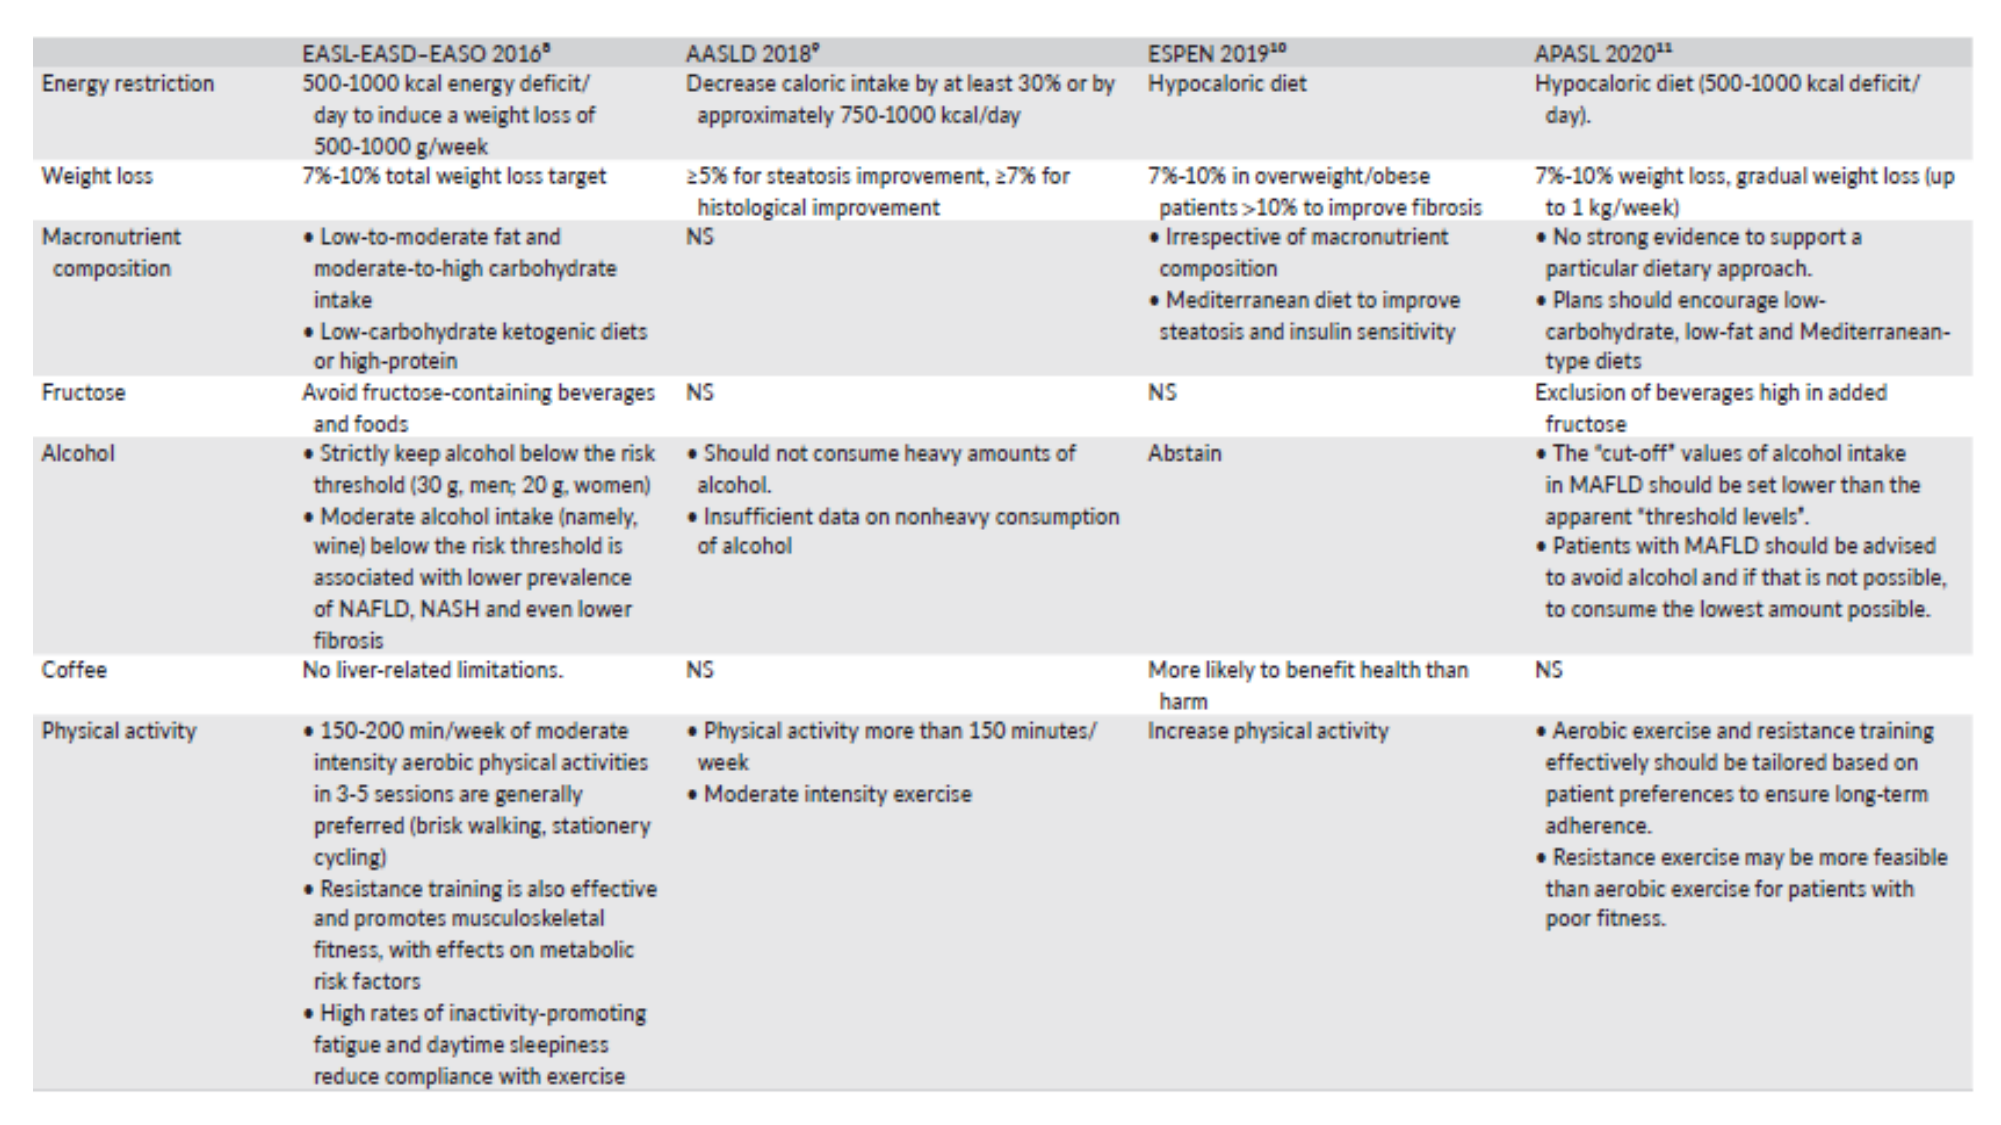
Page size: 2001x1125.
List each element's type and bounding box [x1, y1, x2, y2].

list [33, 36, 1976, 1097]
